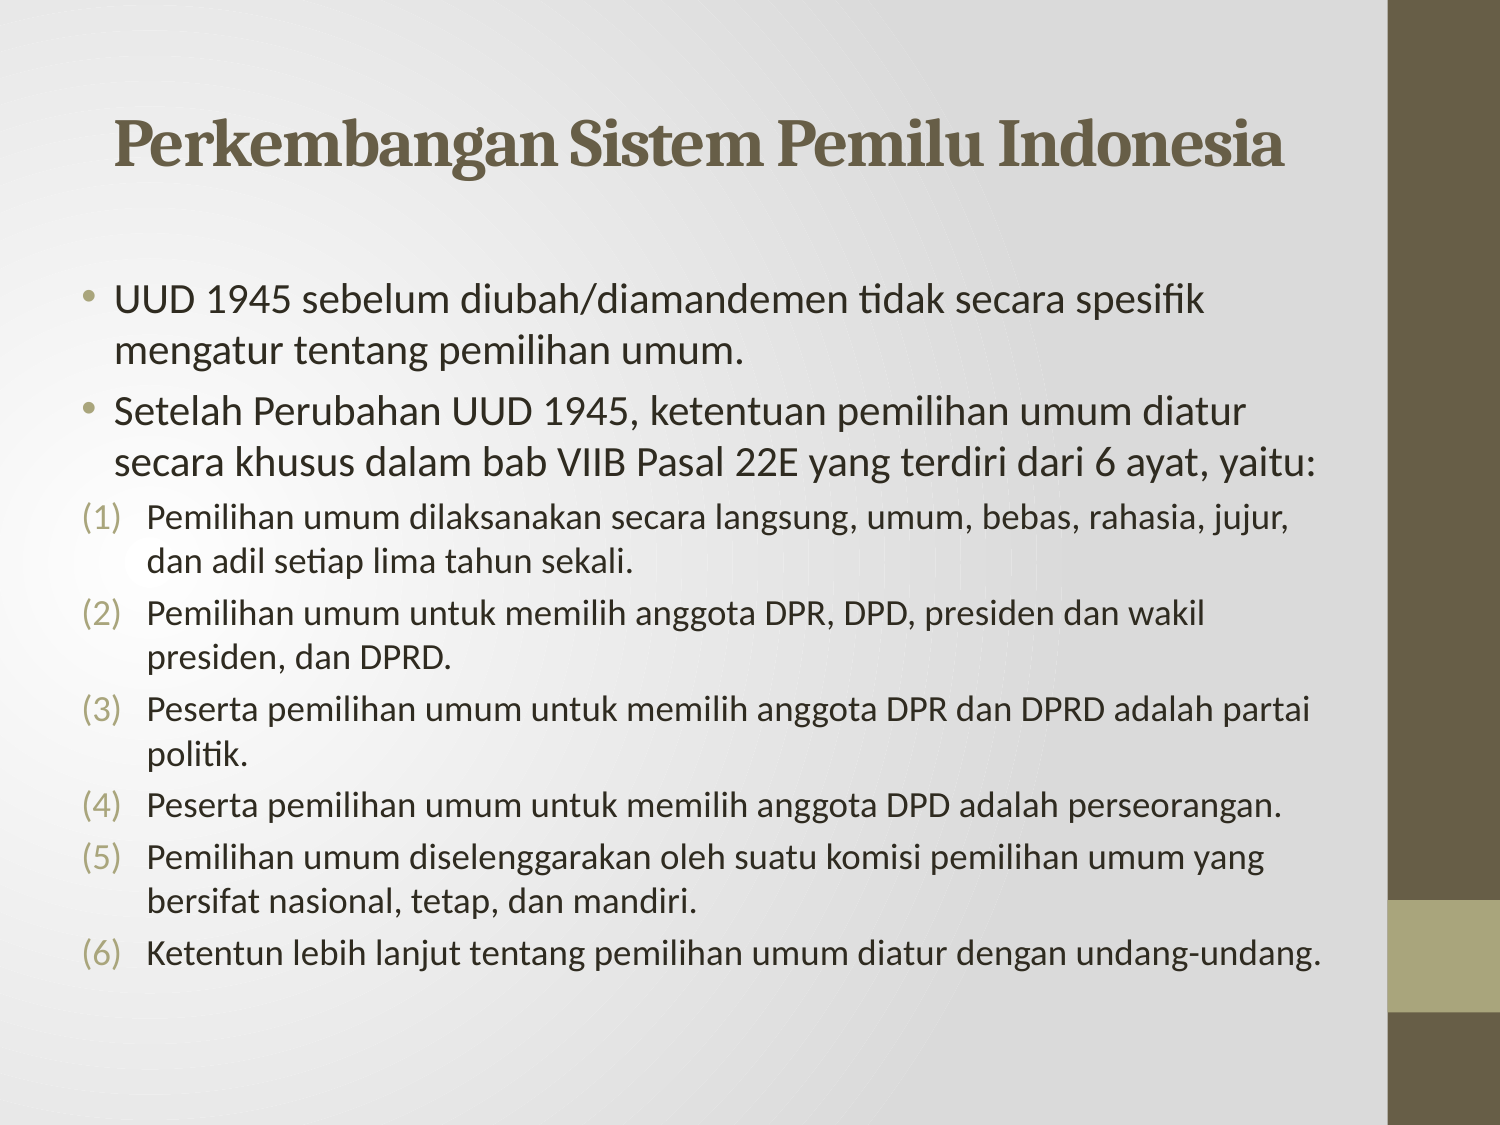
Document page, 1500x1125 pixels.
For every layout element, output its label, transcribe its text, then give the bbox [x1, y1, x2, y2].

title Perkembangan Sistem Pemilu Indonesia [75, 45, 1325, 233]
list UUD 1945 sebelum diubah/diamandemen tidak secara spesifik mengatur tentang pemilihan umum. Setelah Perubahan UUD 1945, ketentuan pemilihan umum diatur secara khusus dalam bab VIIB Pasal 22E yang terdiri dari 6 ayat, yaitu: Pemilihan umum dilaksanakan secara langsung, umum, bebas, rahasia, jujur, dan adil setiap lima tahun sekali. Pemilihan umum untuk memilih anggota DPR, DPD, presiden dan wakil presiden, dan DPRD. Peserta pemilihan umum untuk memilih anggota DPR dan DPRD adalah partai politik. Peserta pemilihan umum untuk memilih anggota DPD adalah perseorangan. Pemilihan umum diselenggarakan oleh suatu komisi pemilihan umum yang bersifat nasional, tetap, dan mandiri. Ketentun lebih lanjut tentang pemilihan umum diatur dengan undang-undang. [50, 262, 1350, 1088]
